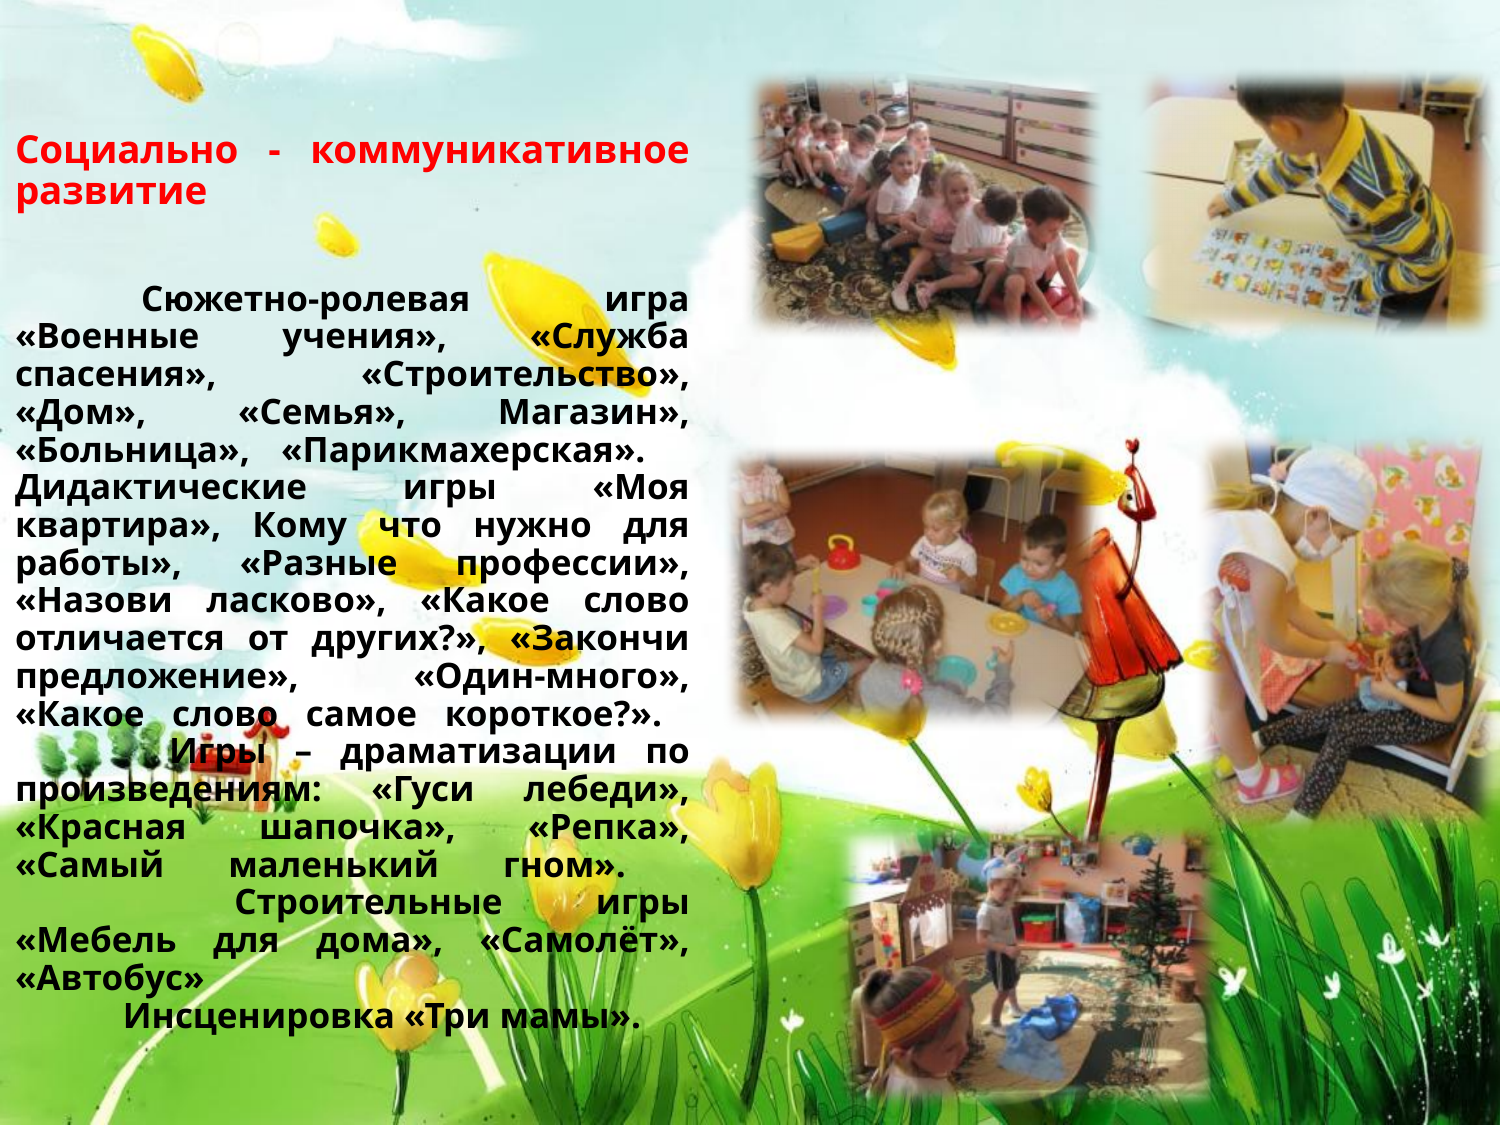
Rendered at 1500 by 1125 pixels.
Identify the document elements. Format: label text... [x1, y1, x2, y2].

title Социально - коммуникативное развитие Сюжетно-ролевая игра «Военные учения», «Служба спасения», «Строительство», «Дом», «Семья», Магазин», «Больница», «Парикмахерская». Дидактические игры «Моя квартира», Кому что нужно для работы», «Разные профессии», «Назови ласково», «Какое слово отличается от других?», «Закончи предложение», «Один-много», «Какое слово самое короткое?». Игры – драматизации по произведениям: «Гуси лебеди», «Красная шапочка», «Репка», «Самый маленький гном». Строительные игры «Мебель для дома», «Самолёт», «Автобус» Инсценировка «Три мамы». [0, 35, 705, 1048]
picture [0, 0, 1500, 1125]
